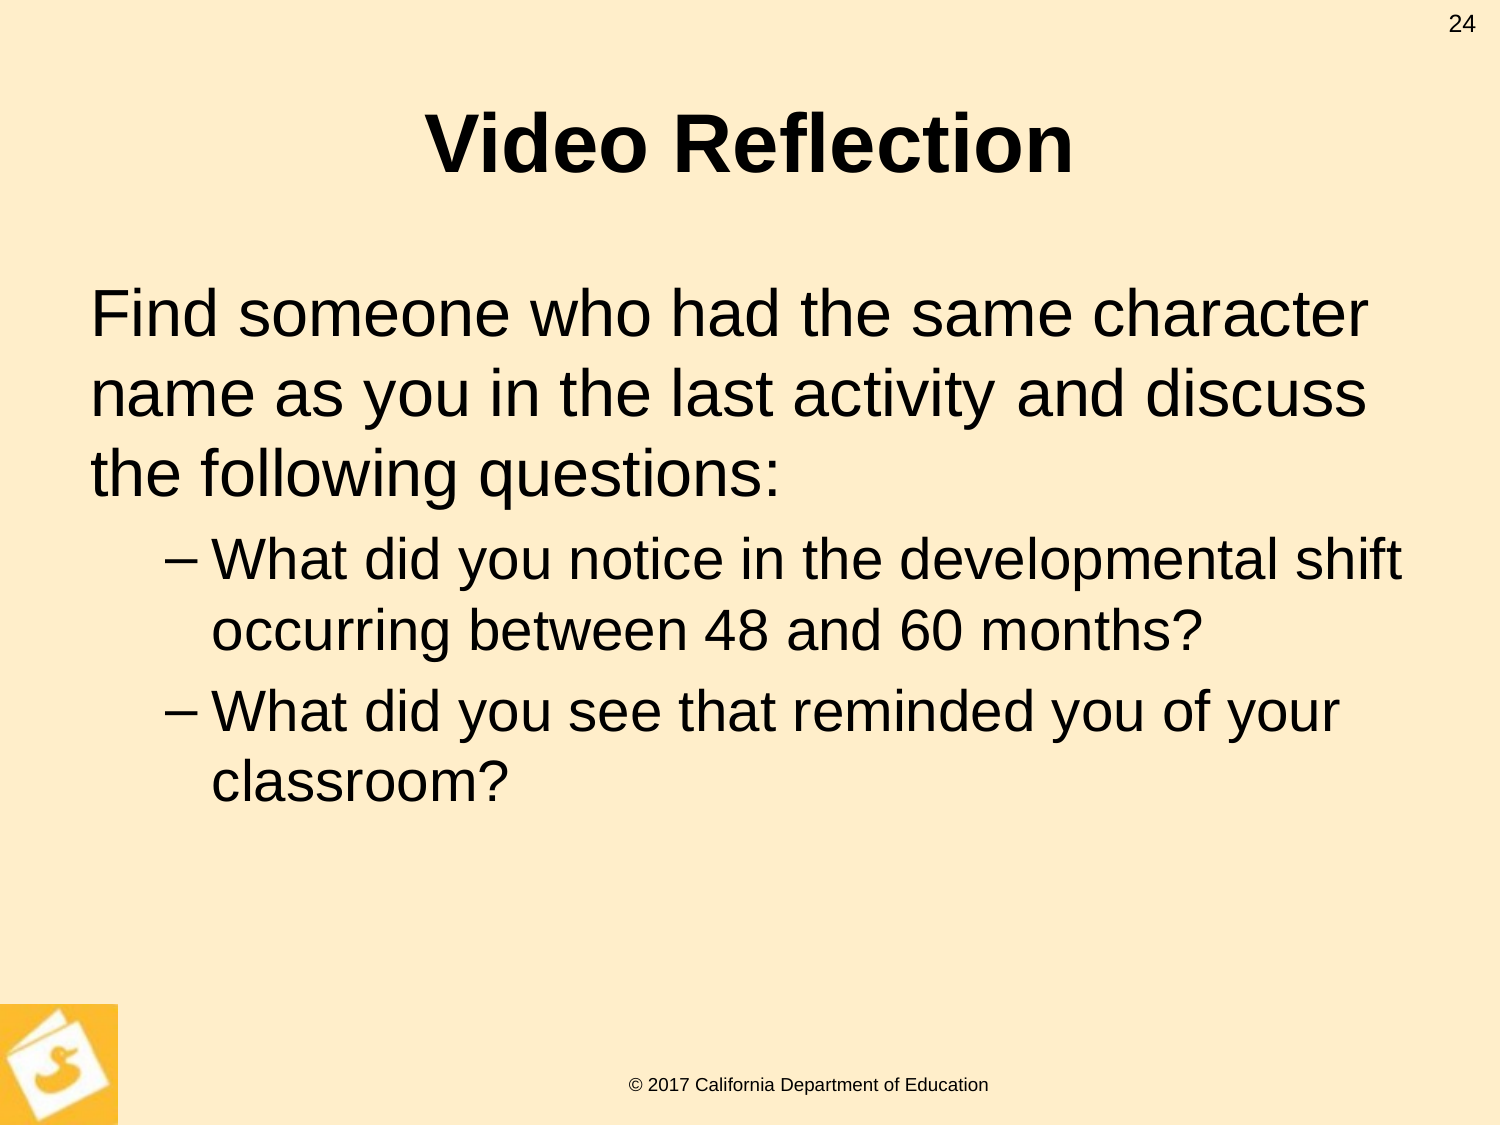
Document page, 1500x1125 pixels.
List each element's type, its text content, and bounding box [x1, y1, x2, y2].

list Find someone who had the same character name as you in the last activity and discuss the following questions: What did you notice in the developmental shift occurring between 48 and 60 months? What did you see that reminded you of your classroom? [75, 262, 1425, 1005]
title Video Reflection [75, 45, 1425, 233]
slide_number 24 [1425, 0, 1500, 60]
picture [0, 1004, 118, 1125]
